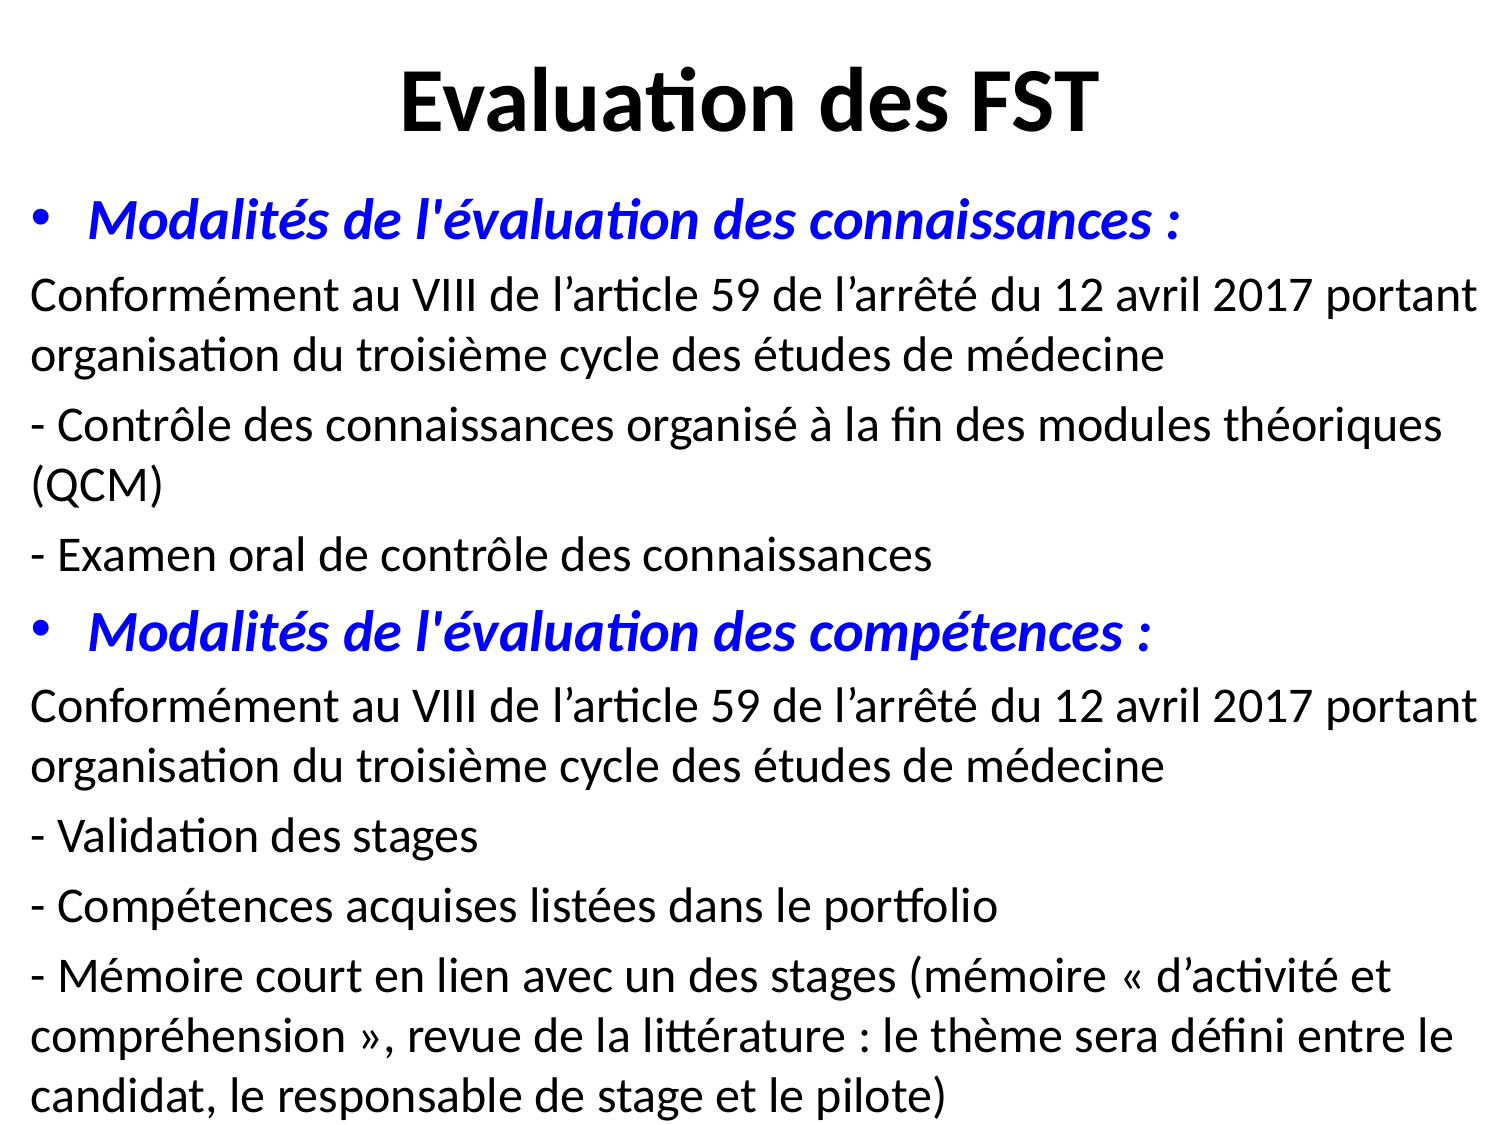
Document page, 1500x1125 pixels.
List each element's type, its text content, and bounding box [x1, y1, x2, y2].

list Modalités de l'évaluation des connaissances : Conformément au VIII de l’article 59 de l’arrêté du 12 avril 2017 portant organisation du troisième cycle des études de médecine - Contrôle des connaissances organisé à la fin des modules théoriques (QCM) - Examen oral de contrôle des connaissances Modalités de l'évaluation des compétences : Conformément au VIII de l’article 59 de l’arrêté du 12 avril 2017 portant organisation du troisième cycle des études de médecine - Validation des stages - Compétences acquises listées dans le portfolio - Mémoire court en lien avec un des stages (mémoire « d’activité et compréhension », revue de la littérature : le thème sera défini entre le candidat, le responsable de stage et le pilote) [15, 173, 1500, 916]
title Evaluation des FST [75, 0, 1425, 173]
